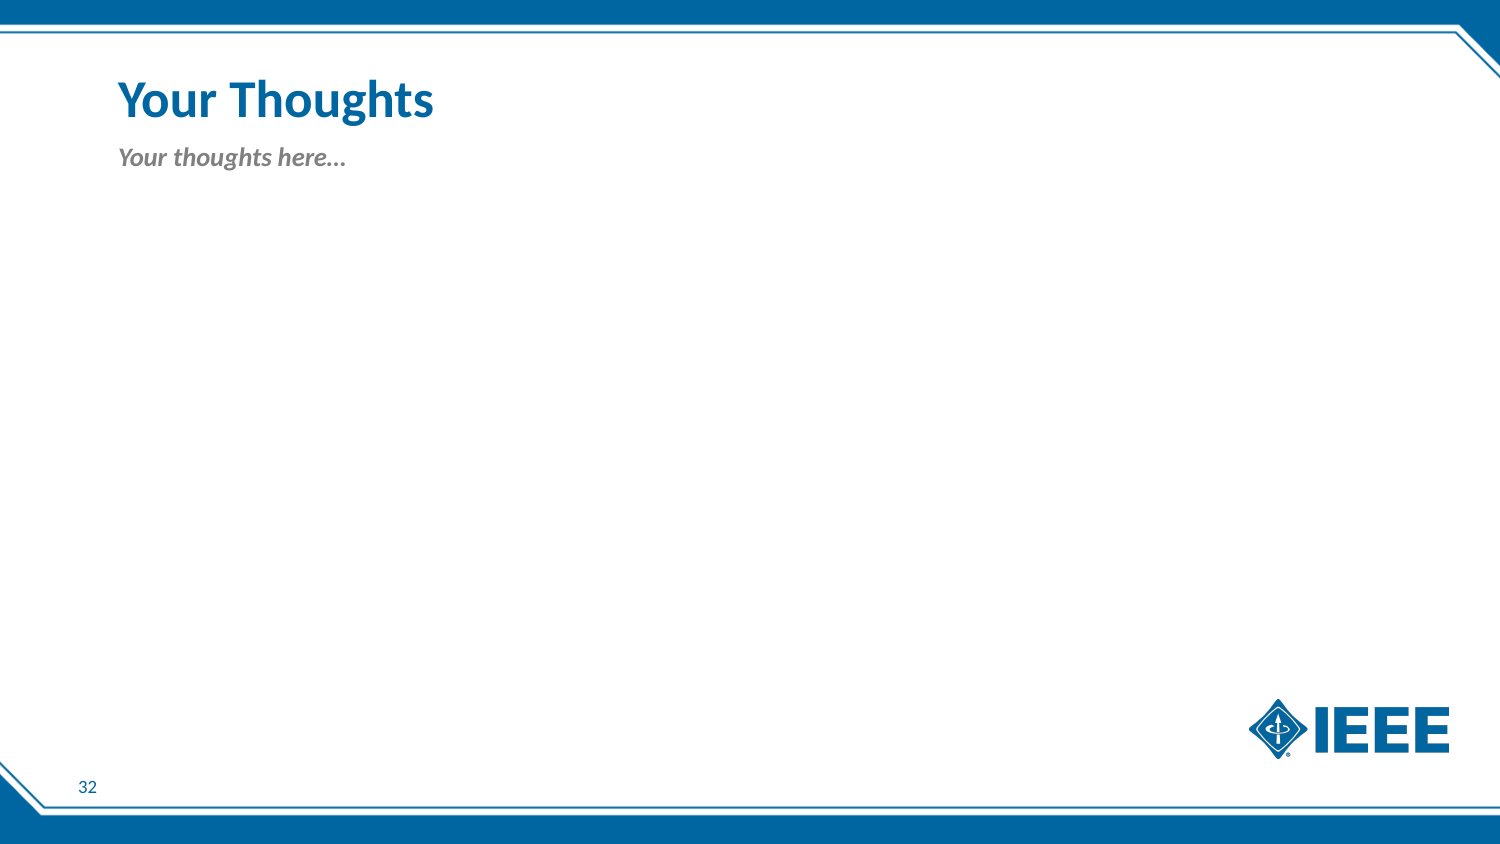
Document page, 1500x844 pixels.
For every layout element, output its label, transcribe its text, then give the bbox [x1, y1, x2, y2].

slide_number 32 [63, 763, 143, 809]
list Your thoughts here… [103, 136, 1397, 180]
picture [0, 0, 1500, 102]
title Your Thoughts [103, 68, 1397, 136]
picture [0, 699, 1500, 844]
